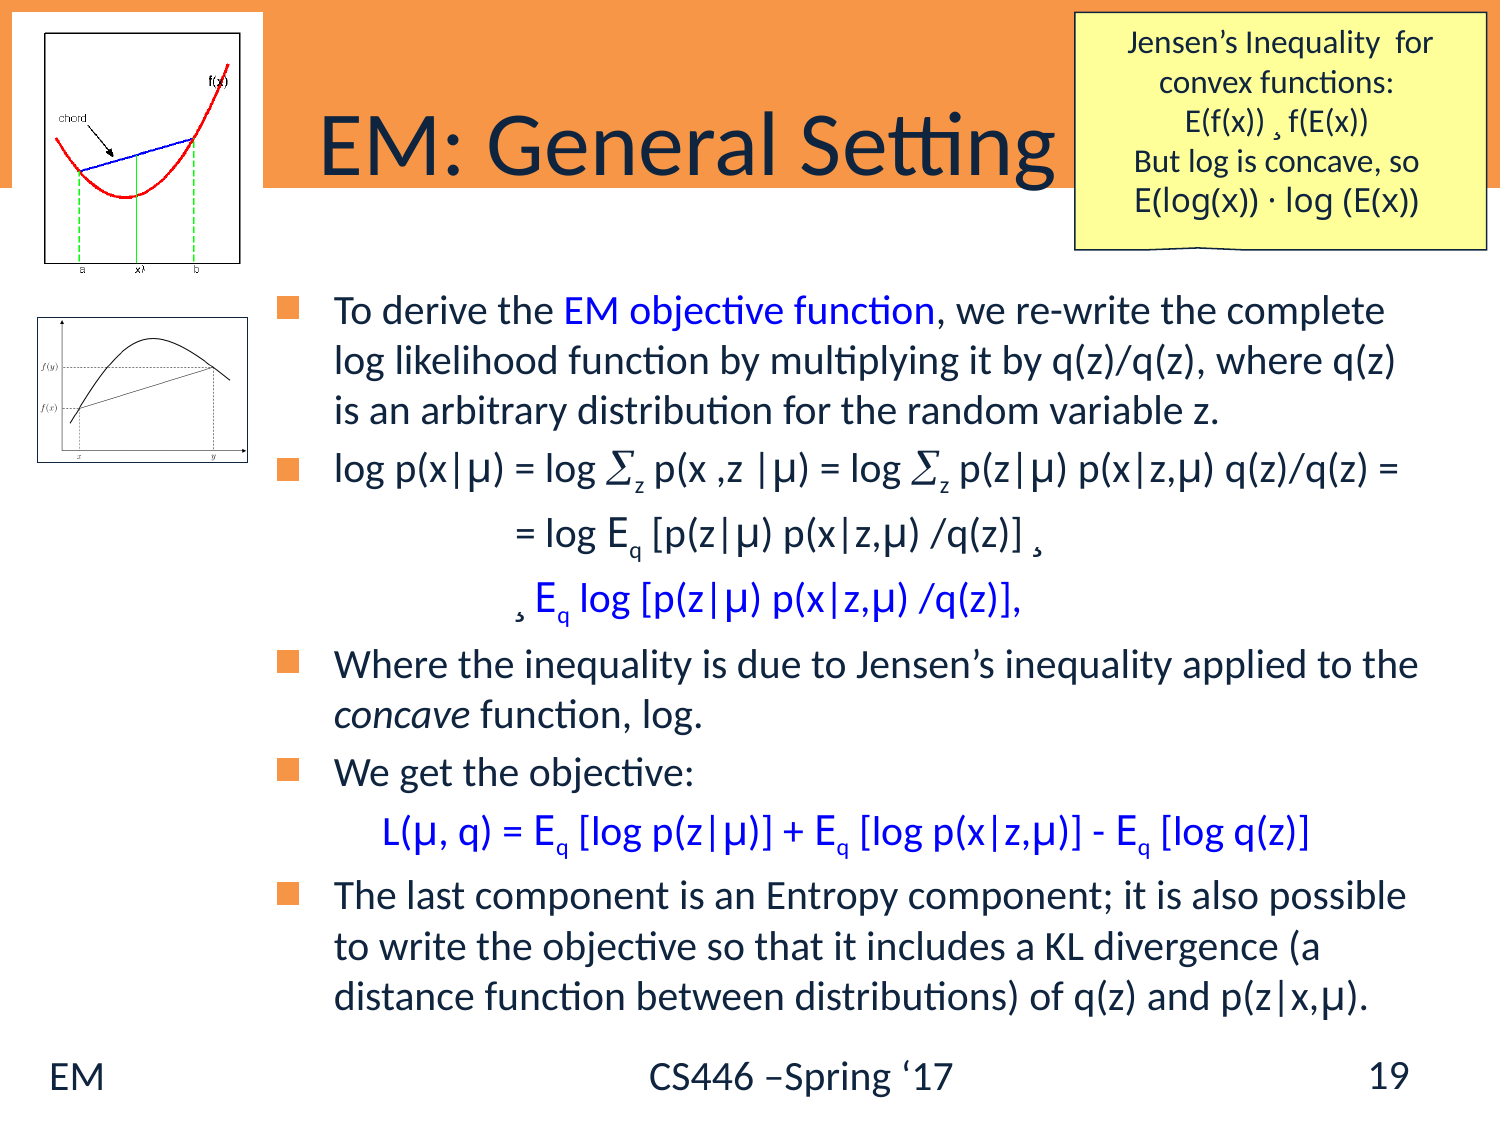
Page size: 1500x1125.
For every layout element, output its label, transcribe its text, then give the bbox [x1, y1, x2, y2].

text_box Jensen’s Inequality for convex functions: E(f(x)) ¸ f(E(x)) But log is concave, so E(log(x)) · log (E(x)) [1074, 12, 1487, 250]
title EM: General Setting (2) [269, 45, 1074, 233]
picture [277, 650, 299, 673]
list To derive the EM objective function, we re-write the complete log likelihood function by multiplying it by q(z)/q(z), where q(z) is an arbitrary distribution for the random variable z. log p(x|µ) = log z p(x ,z |µ) = log z p(z|µ) p(x|z,µ) q(z)/q(z) = = log Eq [p(z|µ) p(x|z,µ) /q(z)] ¸ ¸ Eq log [p(z|µ) p(x|z,µ) /q(z)], Where the inequality is due to Jensen’s inequality applied to the concave function, log. We get the objective: L(µ, q) = Eq [log p(z|µ)] + Eq [log p(x|z,µ)] - Eq [log q(z)] The last component is an Entropy component; it is also possible to write the objective so that it includes a KL divergence (a distance function between distributions) of q(z) and p(z|x,µ). [262, 275, 1438, 1018]
picture [277, 458, 299, 481]
picture [12, 12, 264, 295]
picture [277, 758, 299, 781]
picture [37, 317, 248, 463]
slide_number 19 [1074, 1042, 1425, 1103]
picture [277, 296, 299, 319]
picture [277, 882, 299, 905]
